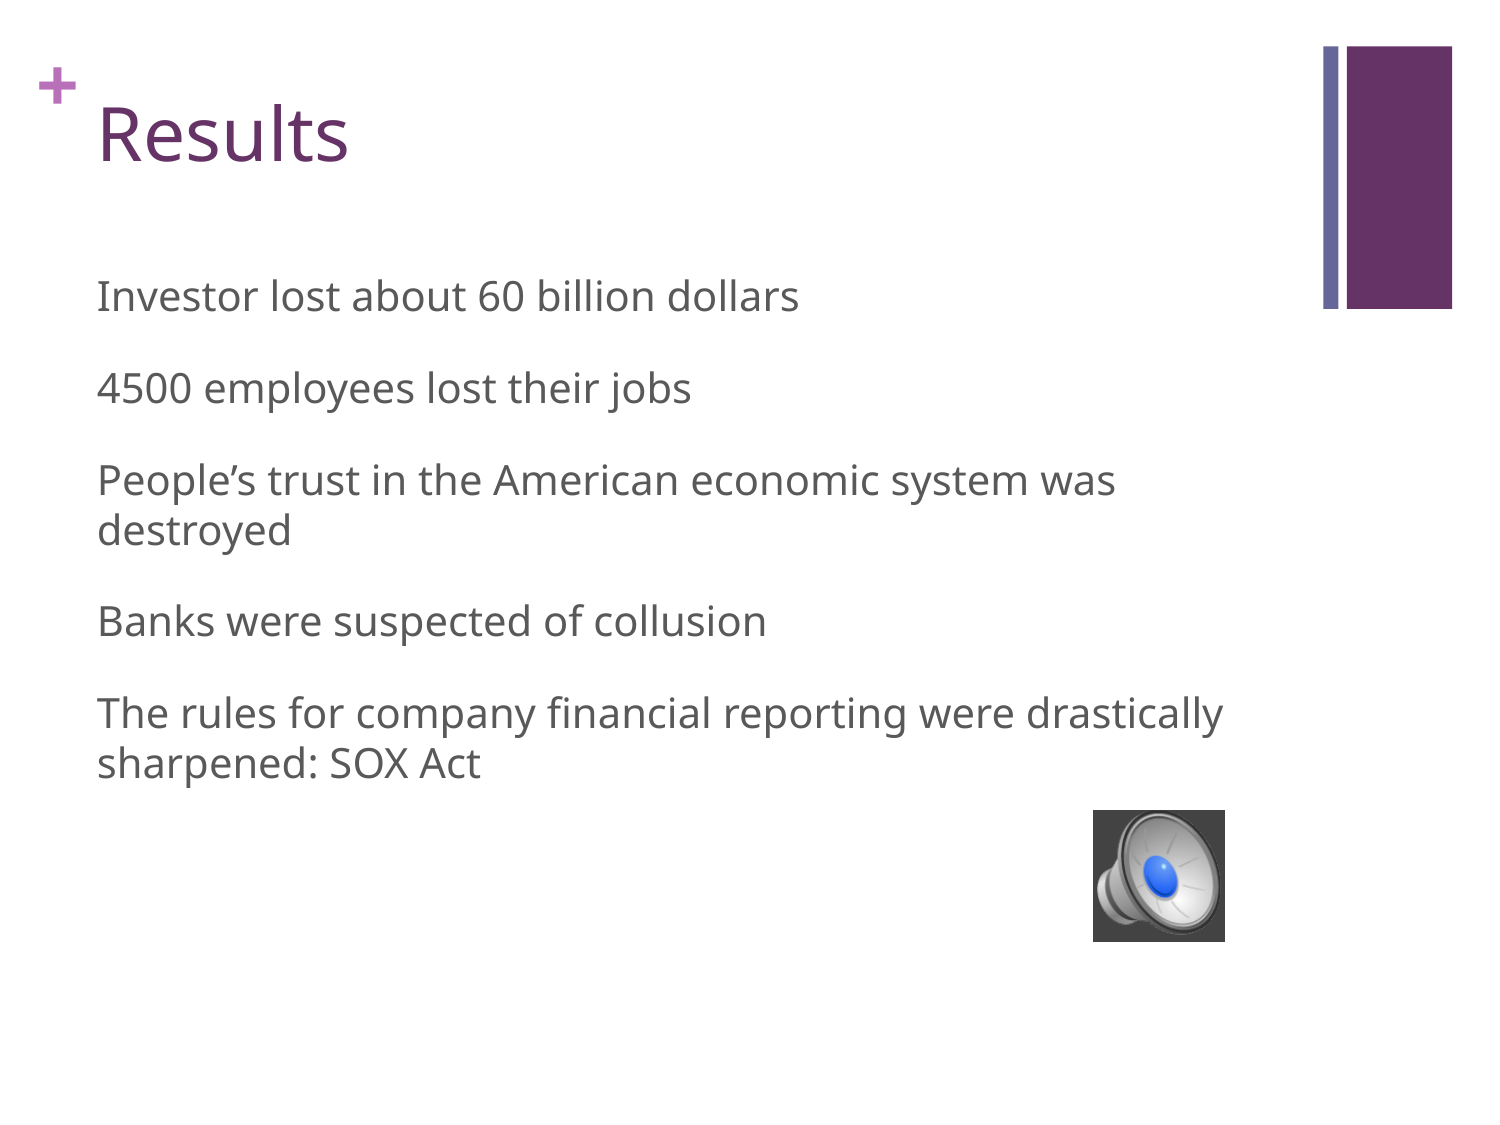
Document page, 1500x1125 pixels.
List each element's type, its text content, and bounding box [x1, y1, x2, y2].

list Investor lost about 60 billion dollars 4500 employees lost their jobs People’s trust in the American economic system was destroyed Banks were suspected of collusion The rules for company financial reporting were drastically sharpened: SOX Act [81, 262, 1322, 943]
title Results [81, 79, 1322, 262]
picture [1091, 808, 1227, 943]
